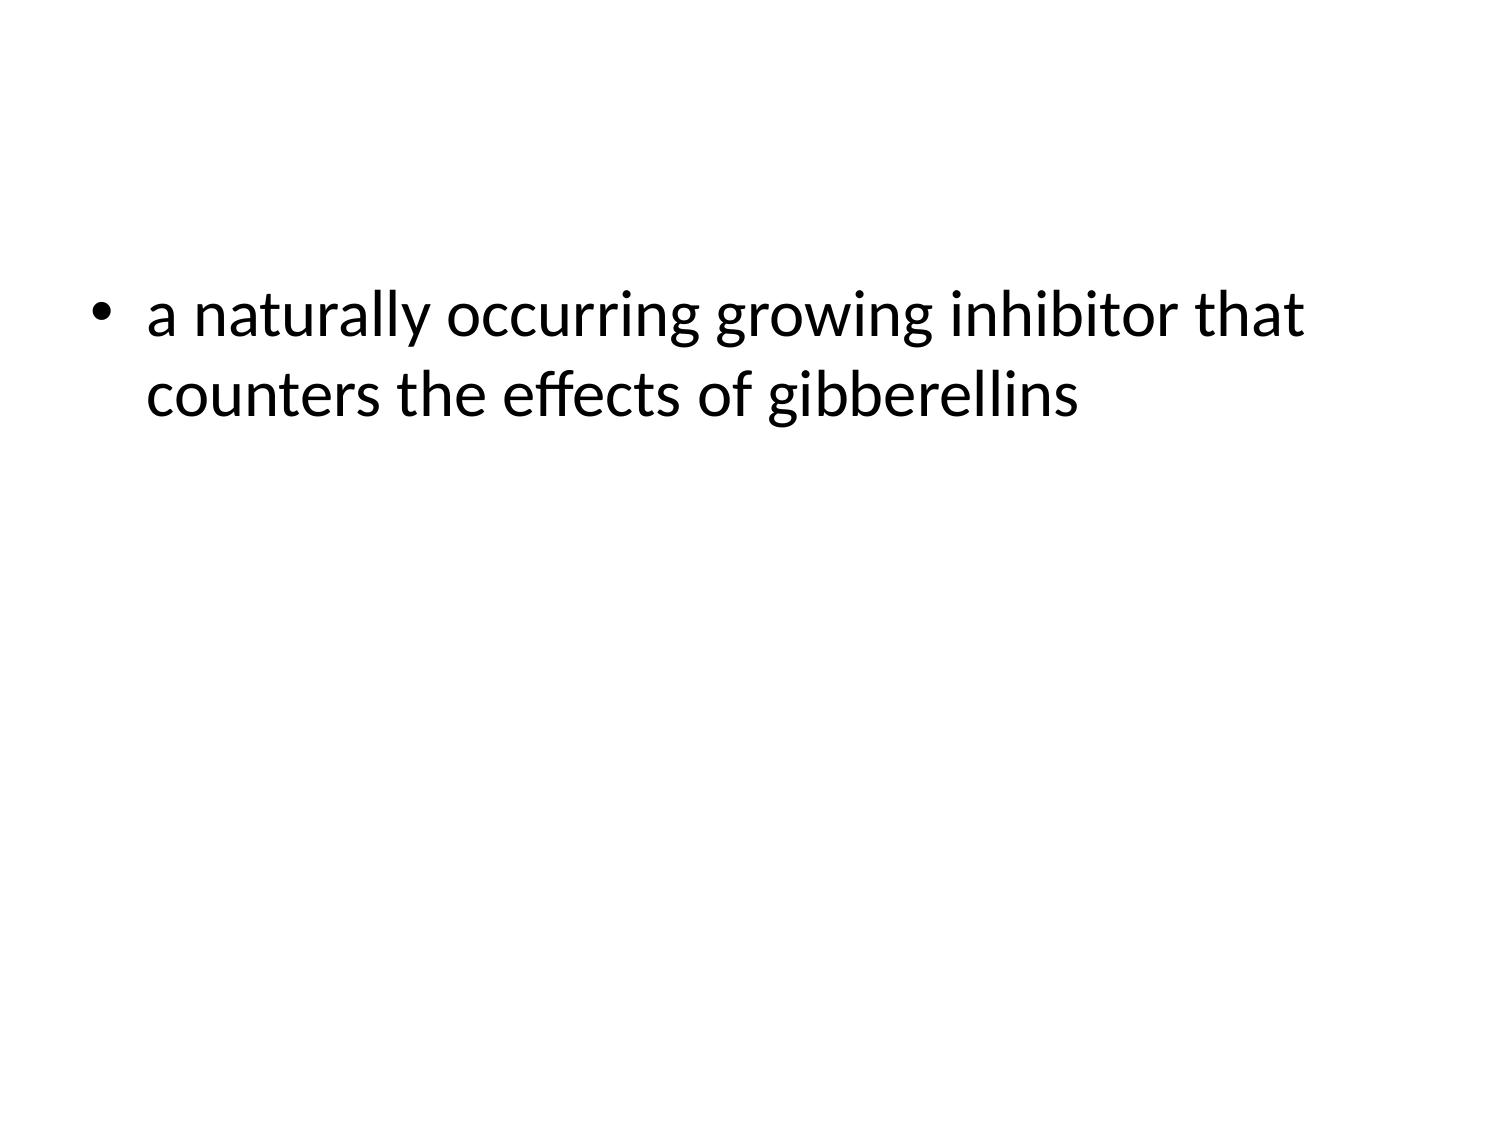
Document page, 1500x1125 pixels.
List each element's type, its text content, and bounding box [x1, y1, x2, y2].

list a naturally occurring growing inhibitor that counters the effects of gibberellins [75, 262, 1425, 1005]
